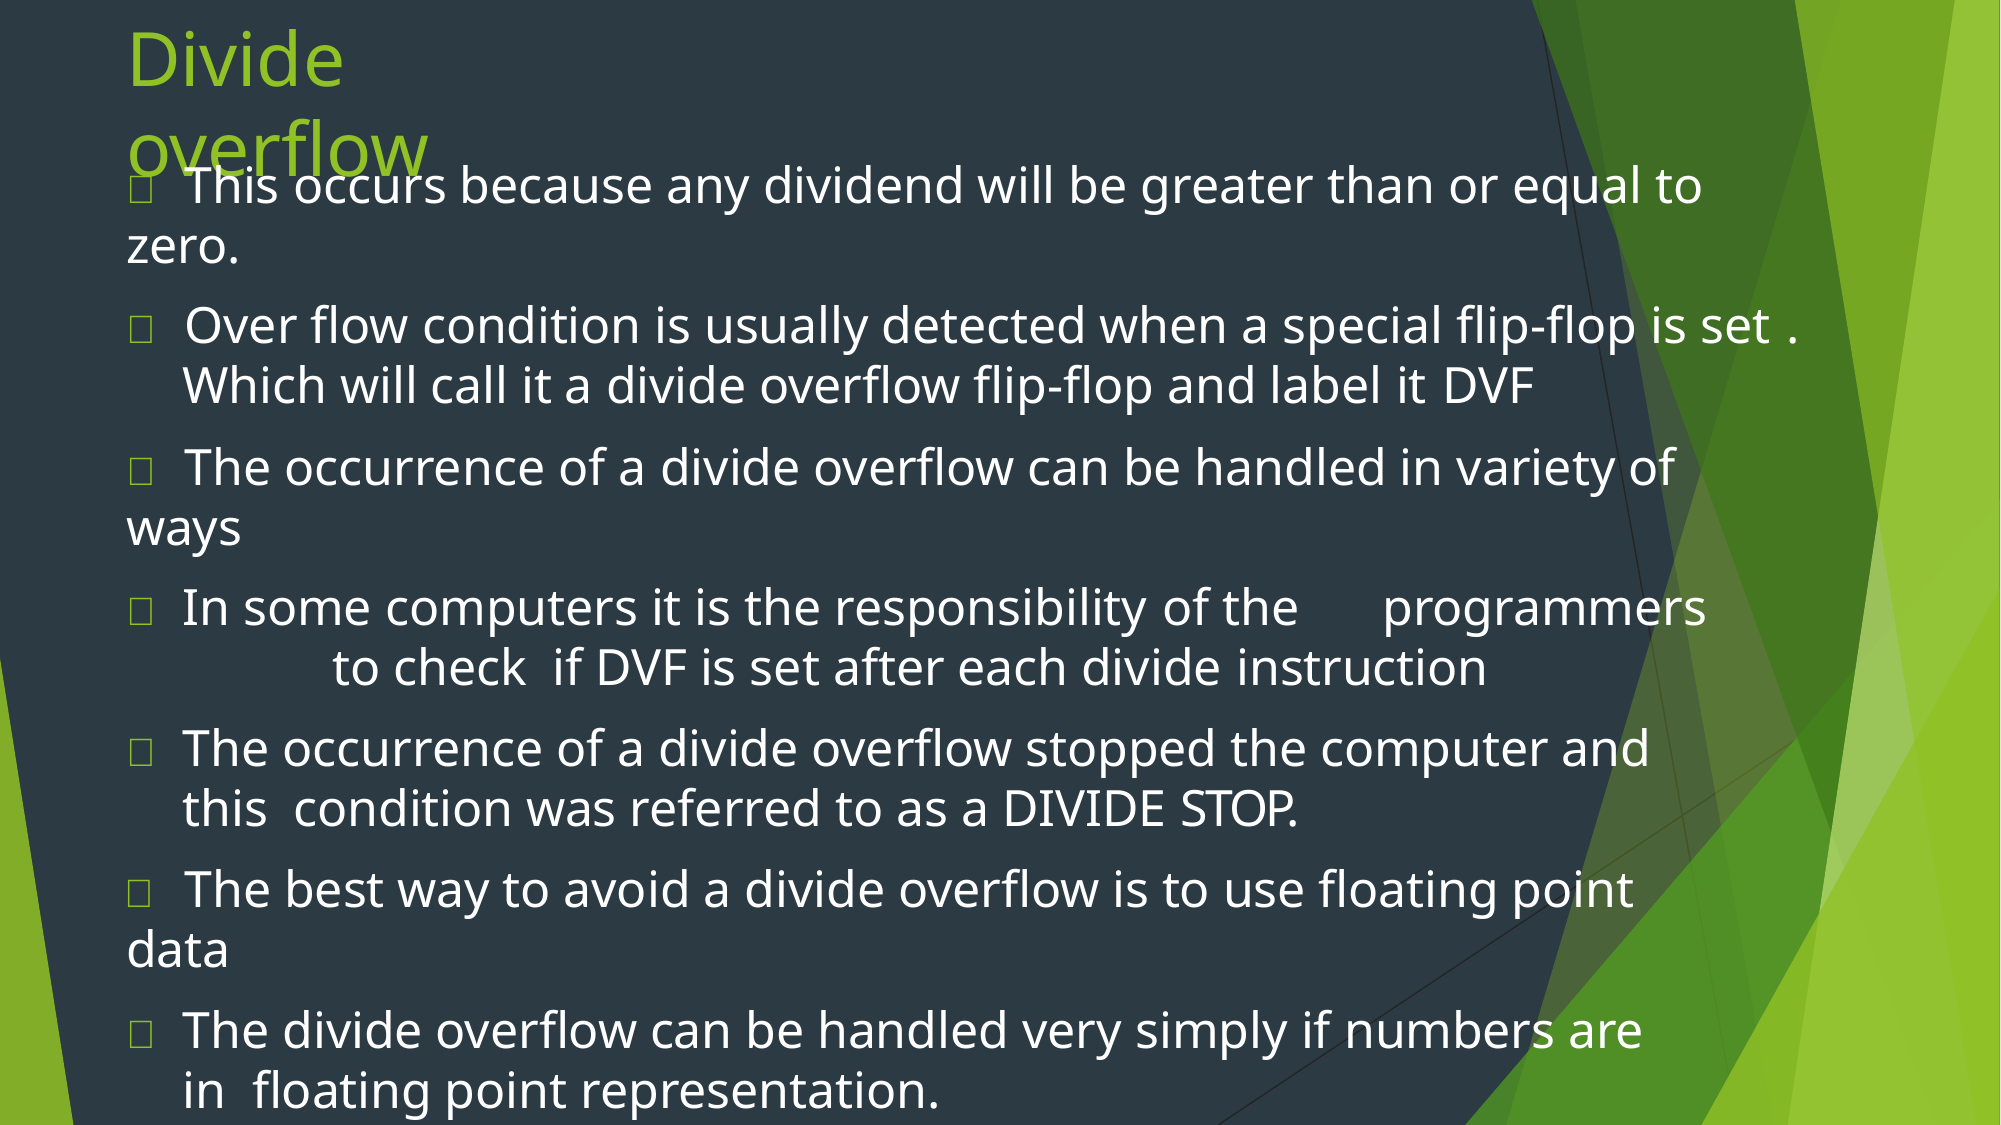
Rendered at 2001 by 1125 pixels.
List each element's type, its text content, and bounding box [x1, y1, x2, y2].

title Divide overflow [124, 9, 653, 130]
text_box  This occurs because any dividend will be greater than or equal to zero.  Over flow condition is usually detected when a special flip-flop is set . Which will call it a divide overflow flip-flop and label it DVF  The occurrence of a divide overflow can be handled in variety of ways  In some computers it is the responsibility of the programmers to check if DVF is set after each divide instruction  The occurrence of a divide overflow stopped the computer and this condition was referred to as a DIVIDE STOP.  The best way to avoid a divide overflow is to use floating point data  The divide overflow can be handled very simply if numbers are in floating point representation. [124, 130, 1807, 1119]
